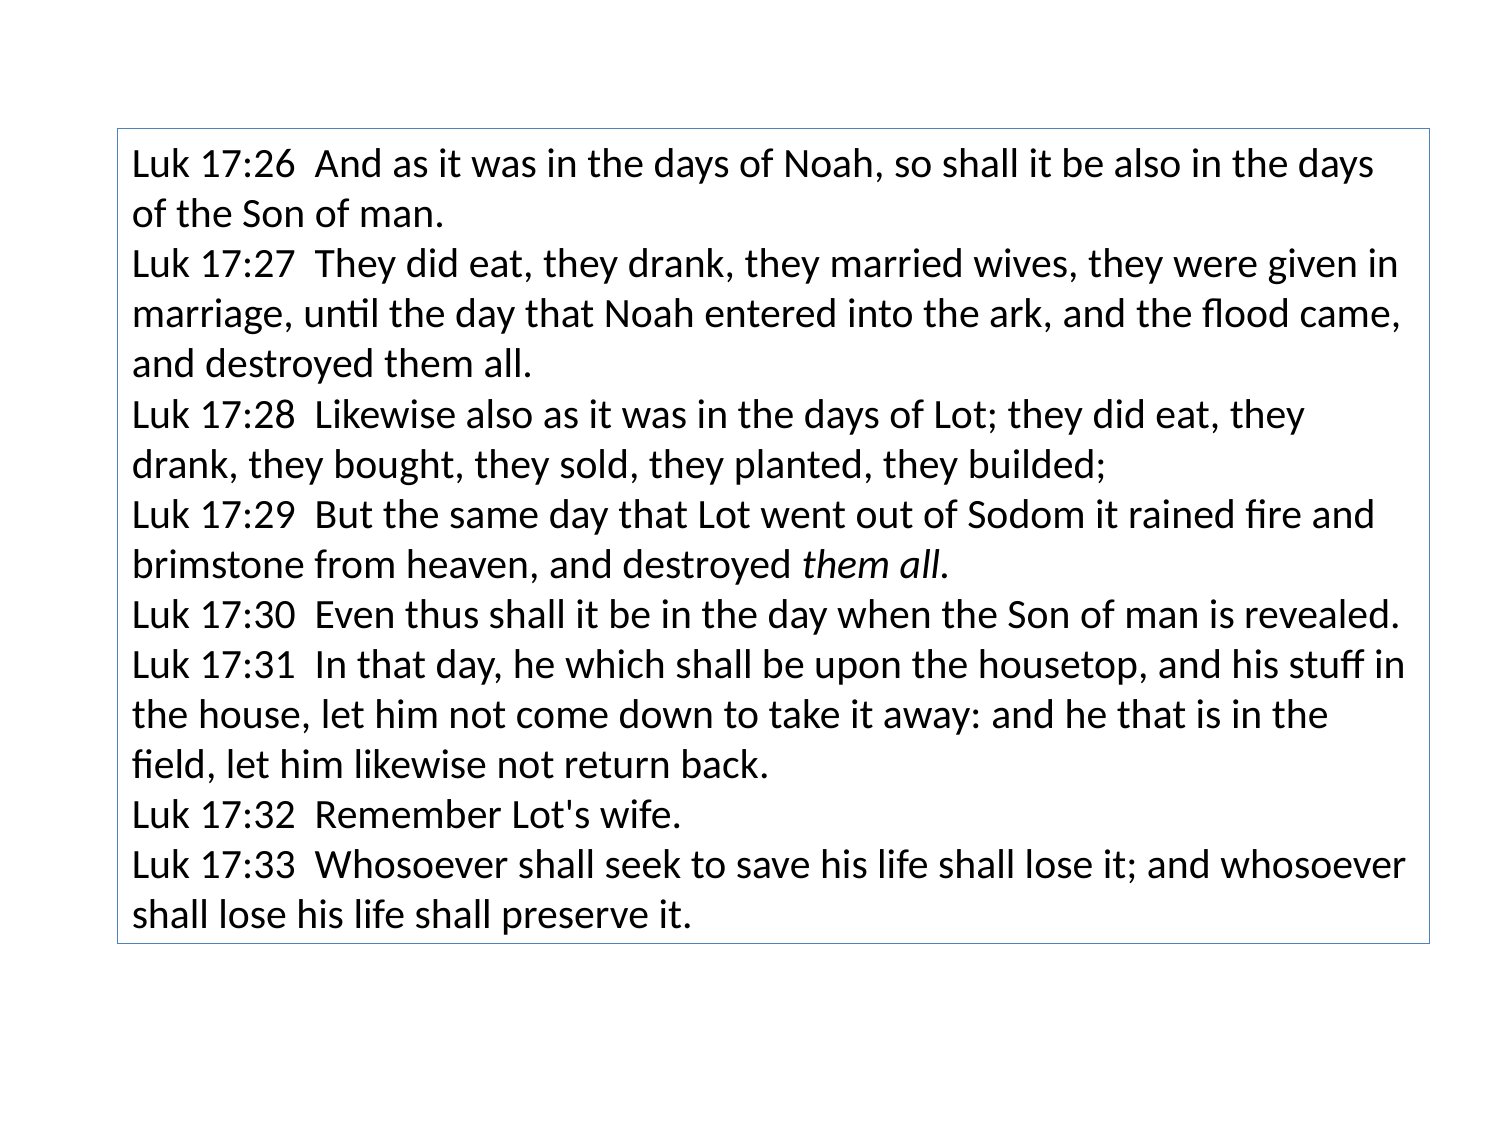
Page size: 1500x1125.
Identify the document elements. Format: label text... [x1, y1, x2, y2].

text_box Luk 17:26 And as it was in the days of Noah, so shall it be also in the days of the Son of man. Luk 17:27 They did eat, they drank, they married wives, they were given in marriage, until the day that Noah entered into the ark, and the flood came, and destroyed them all. Luk 17:28 Likewise also as it was in the days of Lot; they did eat, they drank, they bought, they sold, they planted, they builded; Luk 17:29 But the same day that Lot went out of Sodom it rained fire and brimstone from heaven, and destroyed them all. Luk 17:30 Even thus shall it be in the day when the Son of man is revealed. Luk 17:31 In that day, he which shall be upon the housetop, and his stuff in the house, let him not come down to take it away: and he that is in the field, let him likewise not return back. Luk 17:32 Remember Lot's wife. Luk 17:33 Whosoever shall seek to save his life shall lose it; and whosoever shall lose his life shall preserve it. [117, 128, 1430, 944]
